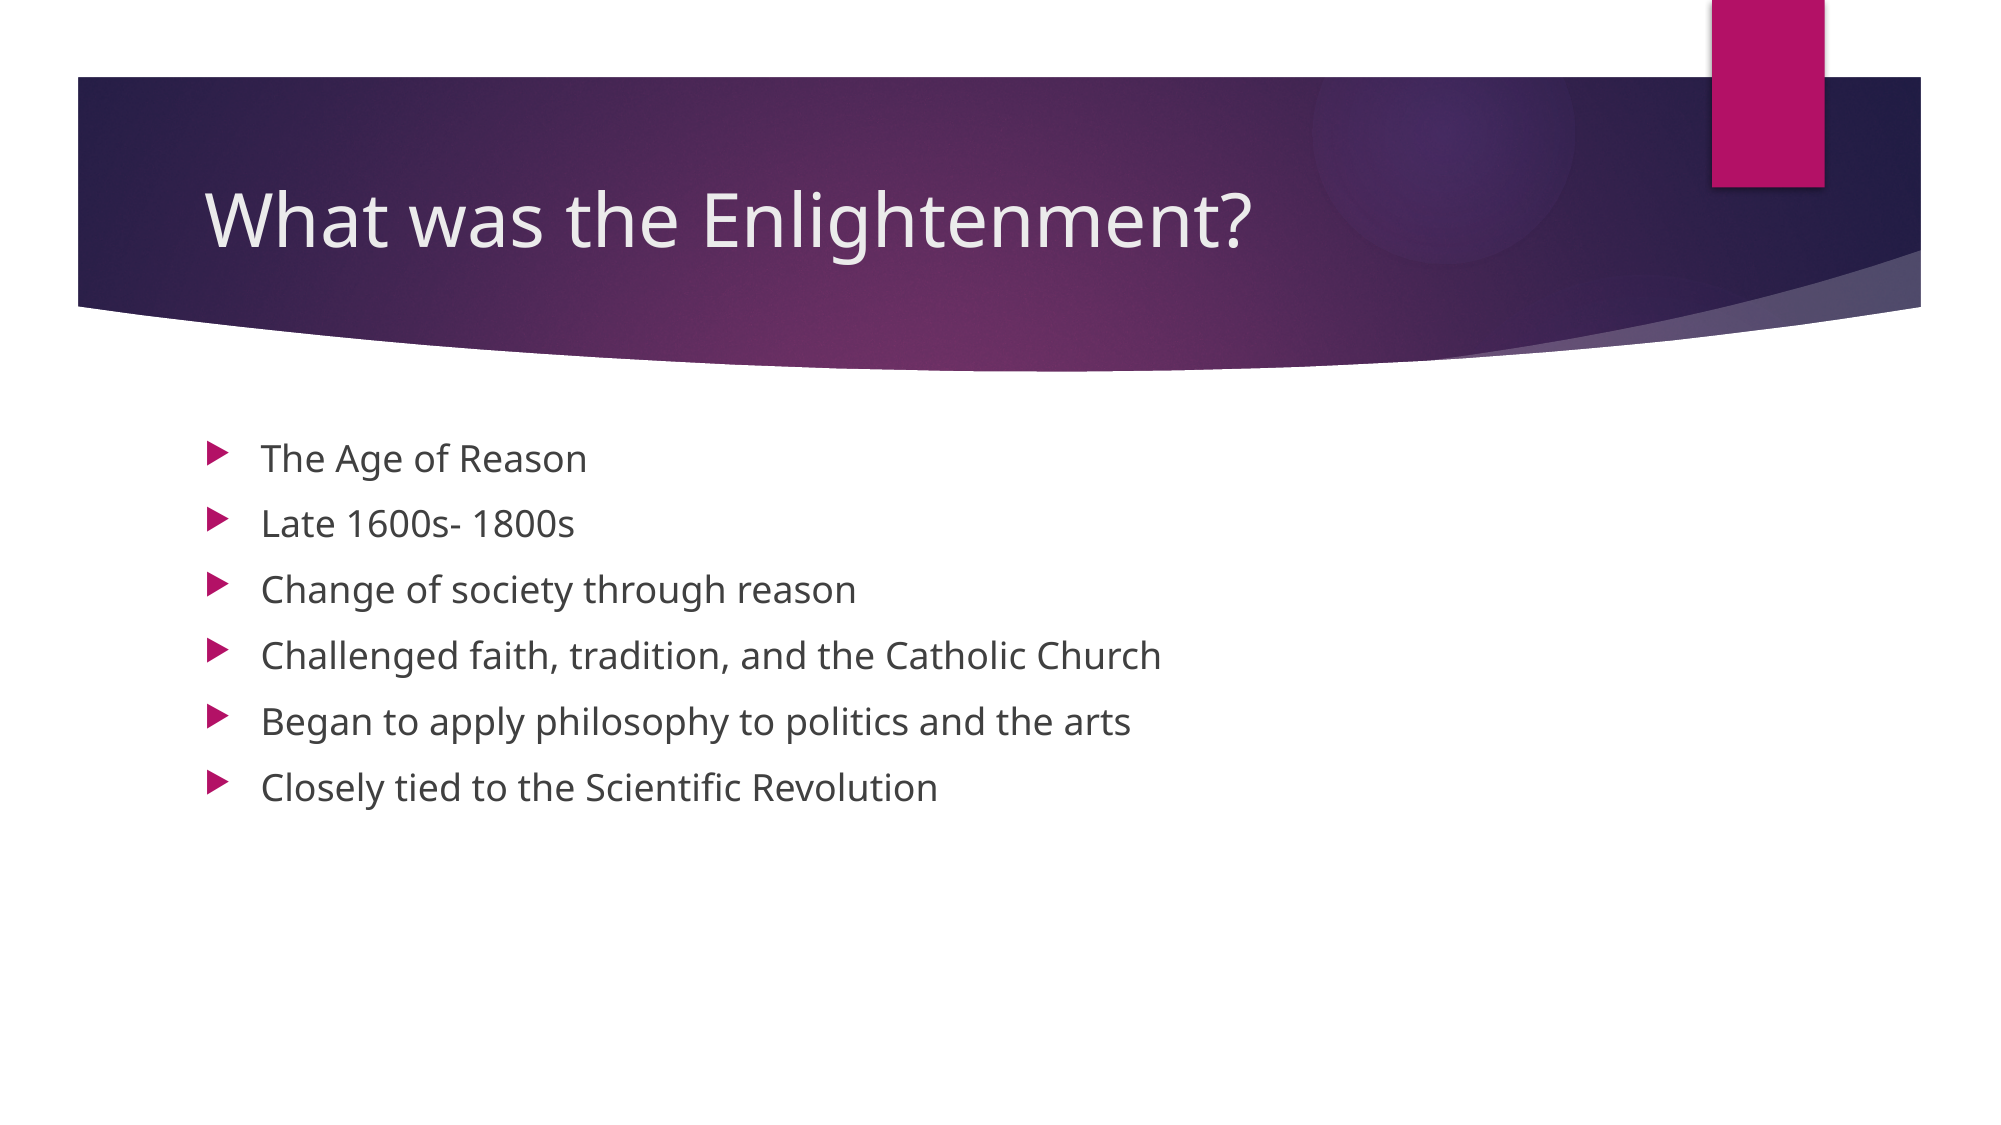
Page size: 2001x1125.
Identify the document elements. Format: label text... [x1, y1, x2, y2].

title What was the Enlightenment? [189, 159, 1627, 276]
list The Age of Reason Late 1600s- 1800s Change of society through reason Challenged faith, tradition, and the Catholic Church Began to apply philosophy to politics and the arts Closely tied to the Scientific Revolution [189, 427, 1638, 988]
